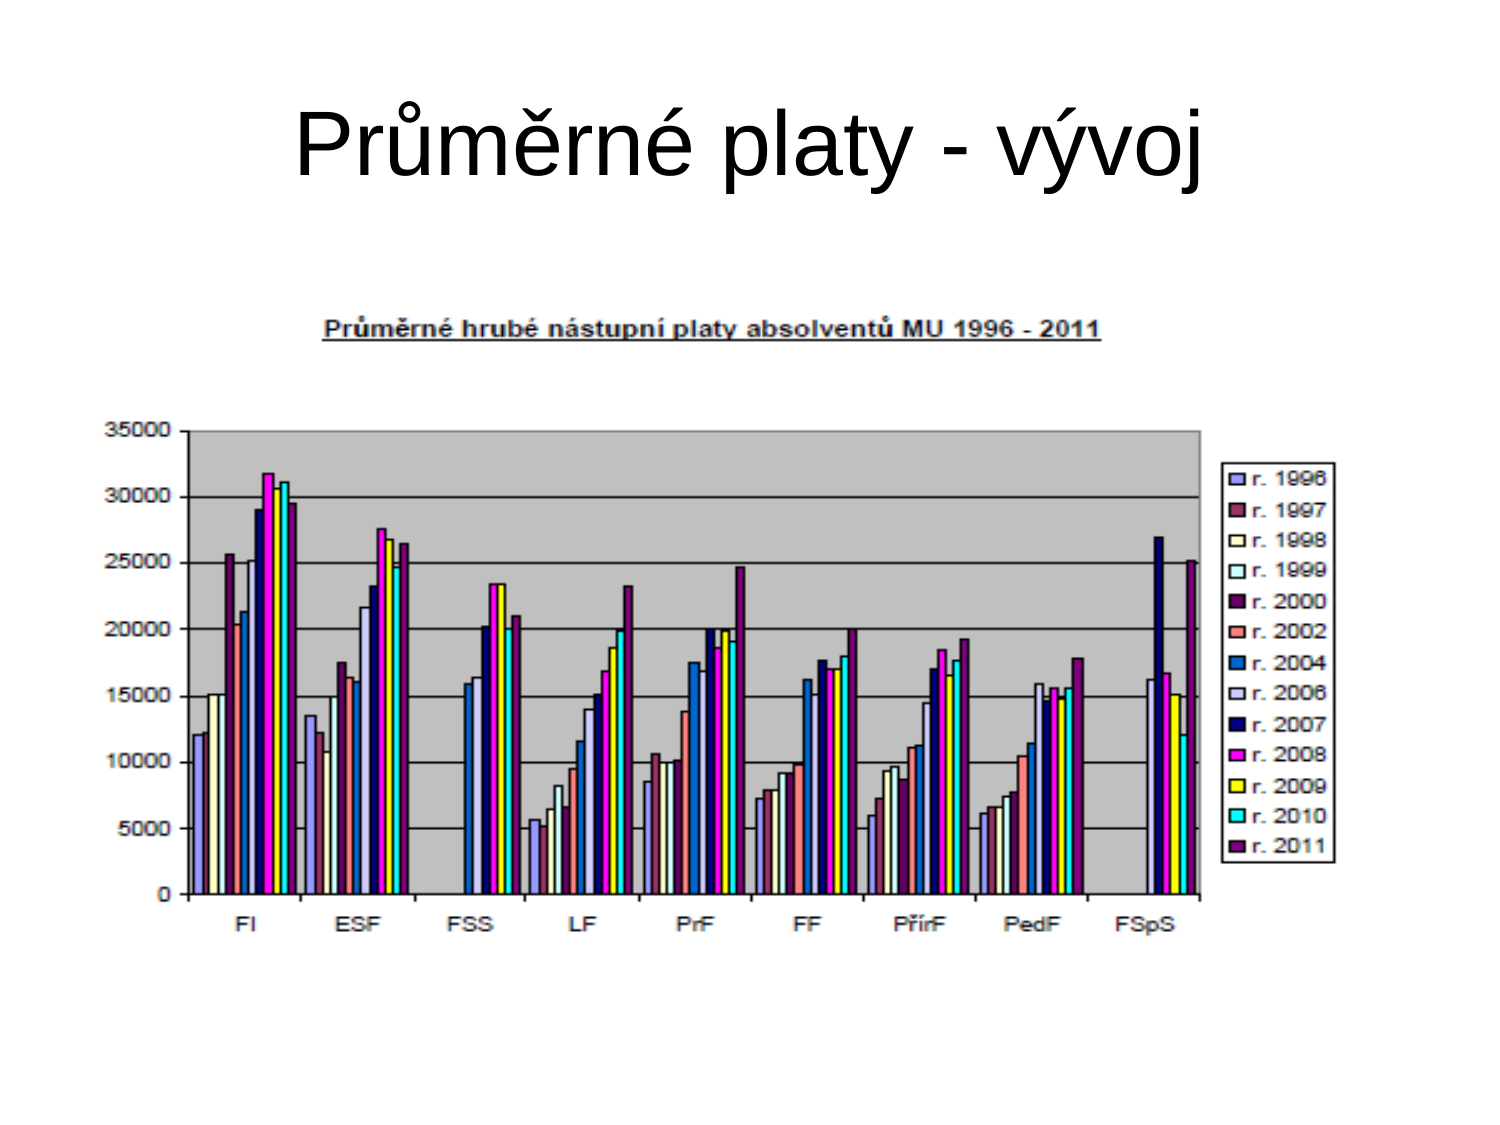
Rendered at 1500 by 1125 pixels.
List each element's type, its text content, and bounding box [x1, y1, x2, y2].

title Průměrné platy - vývoj [74, 44, 1426, 233]
picture [76, 278, 1424, 1000]
